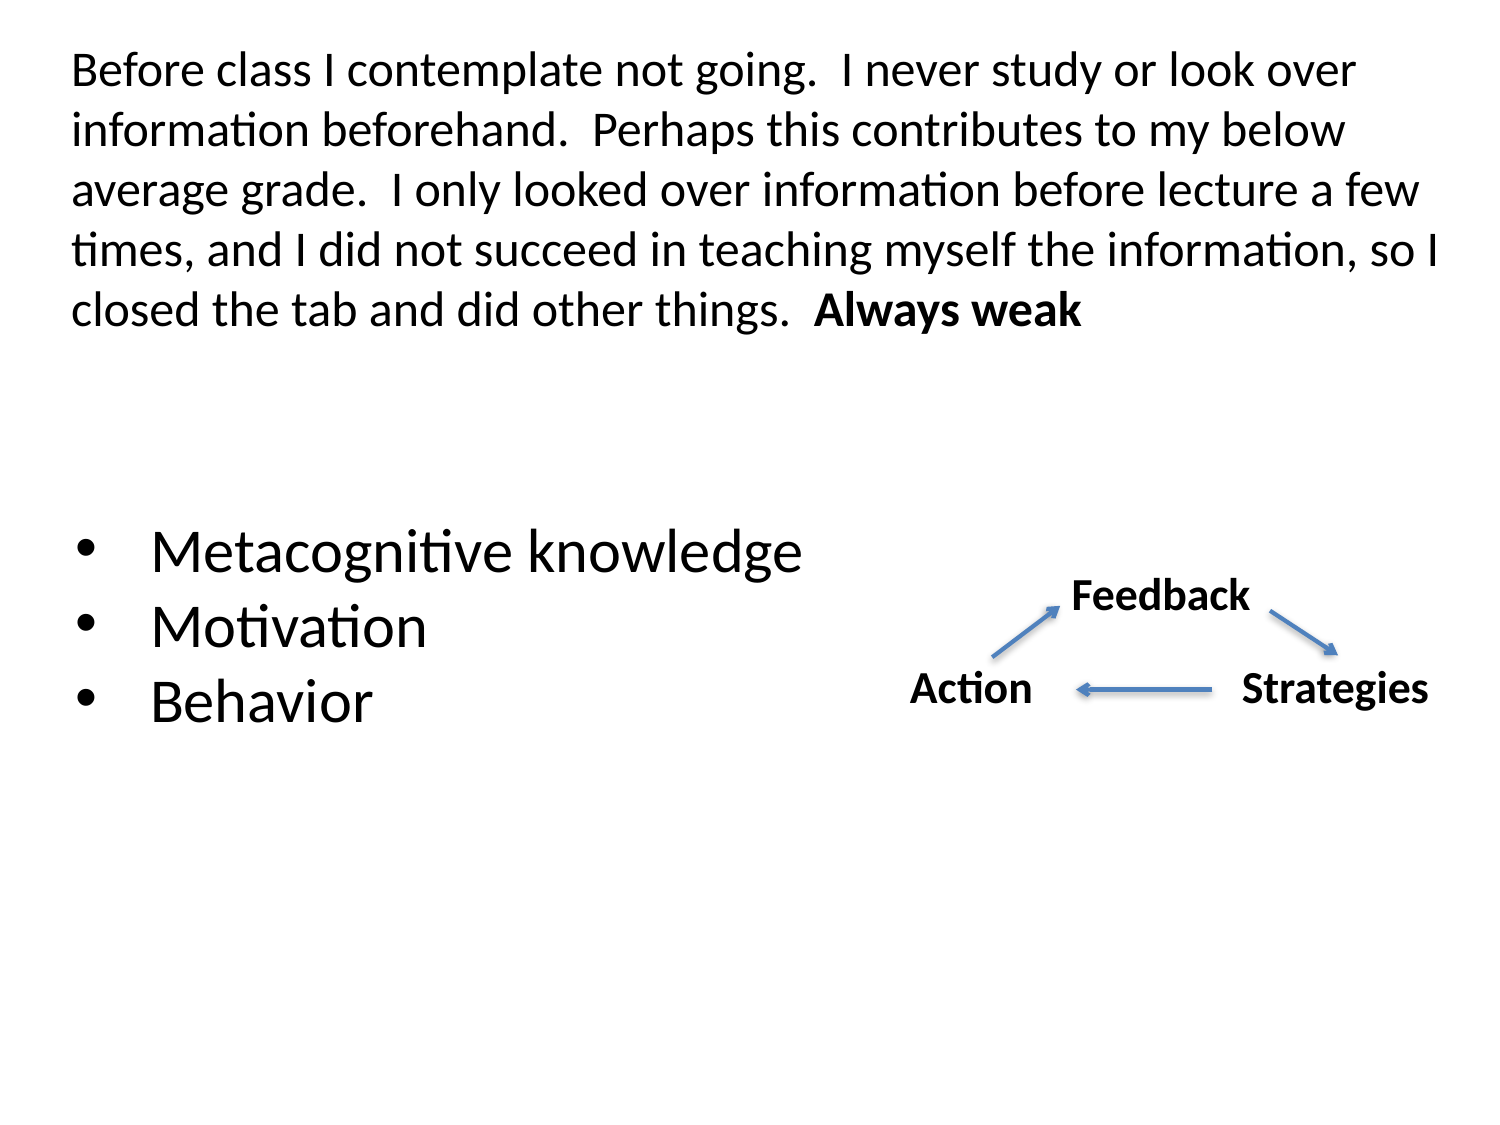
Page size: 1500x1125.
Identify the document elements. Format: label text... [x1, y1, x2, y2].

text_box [1269, 610, 1339, 656]
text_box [991, 605, 1061, 658]
text_box Strategies [1227, 650, 1445, 721]
text_box Action [895, 650, 1048, 721]
text_box Feedback [1056, 557, 1276, 627]
text_box Metacognitive knowledge Motivation Behavior [60, 502, 820, 818]
text_box Before class I contemplate not going. I never study or look over information beforehand. Perhaps this contributes to my below average grade. I only looked over information before lecture a few times, and I did not succeed in teaching myself the information, so I closed the tab and did other things. Always weak [56, 29, 1463, 404]
